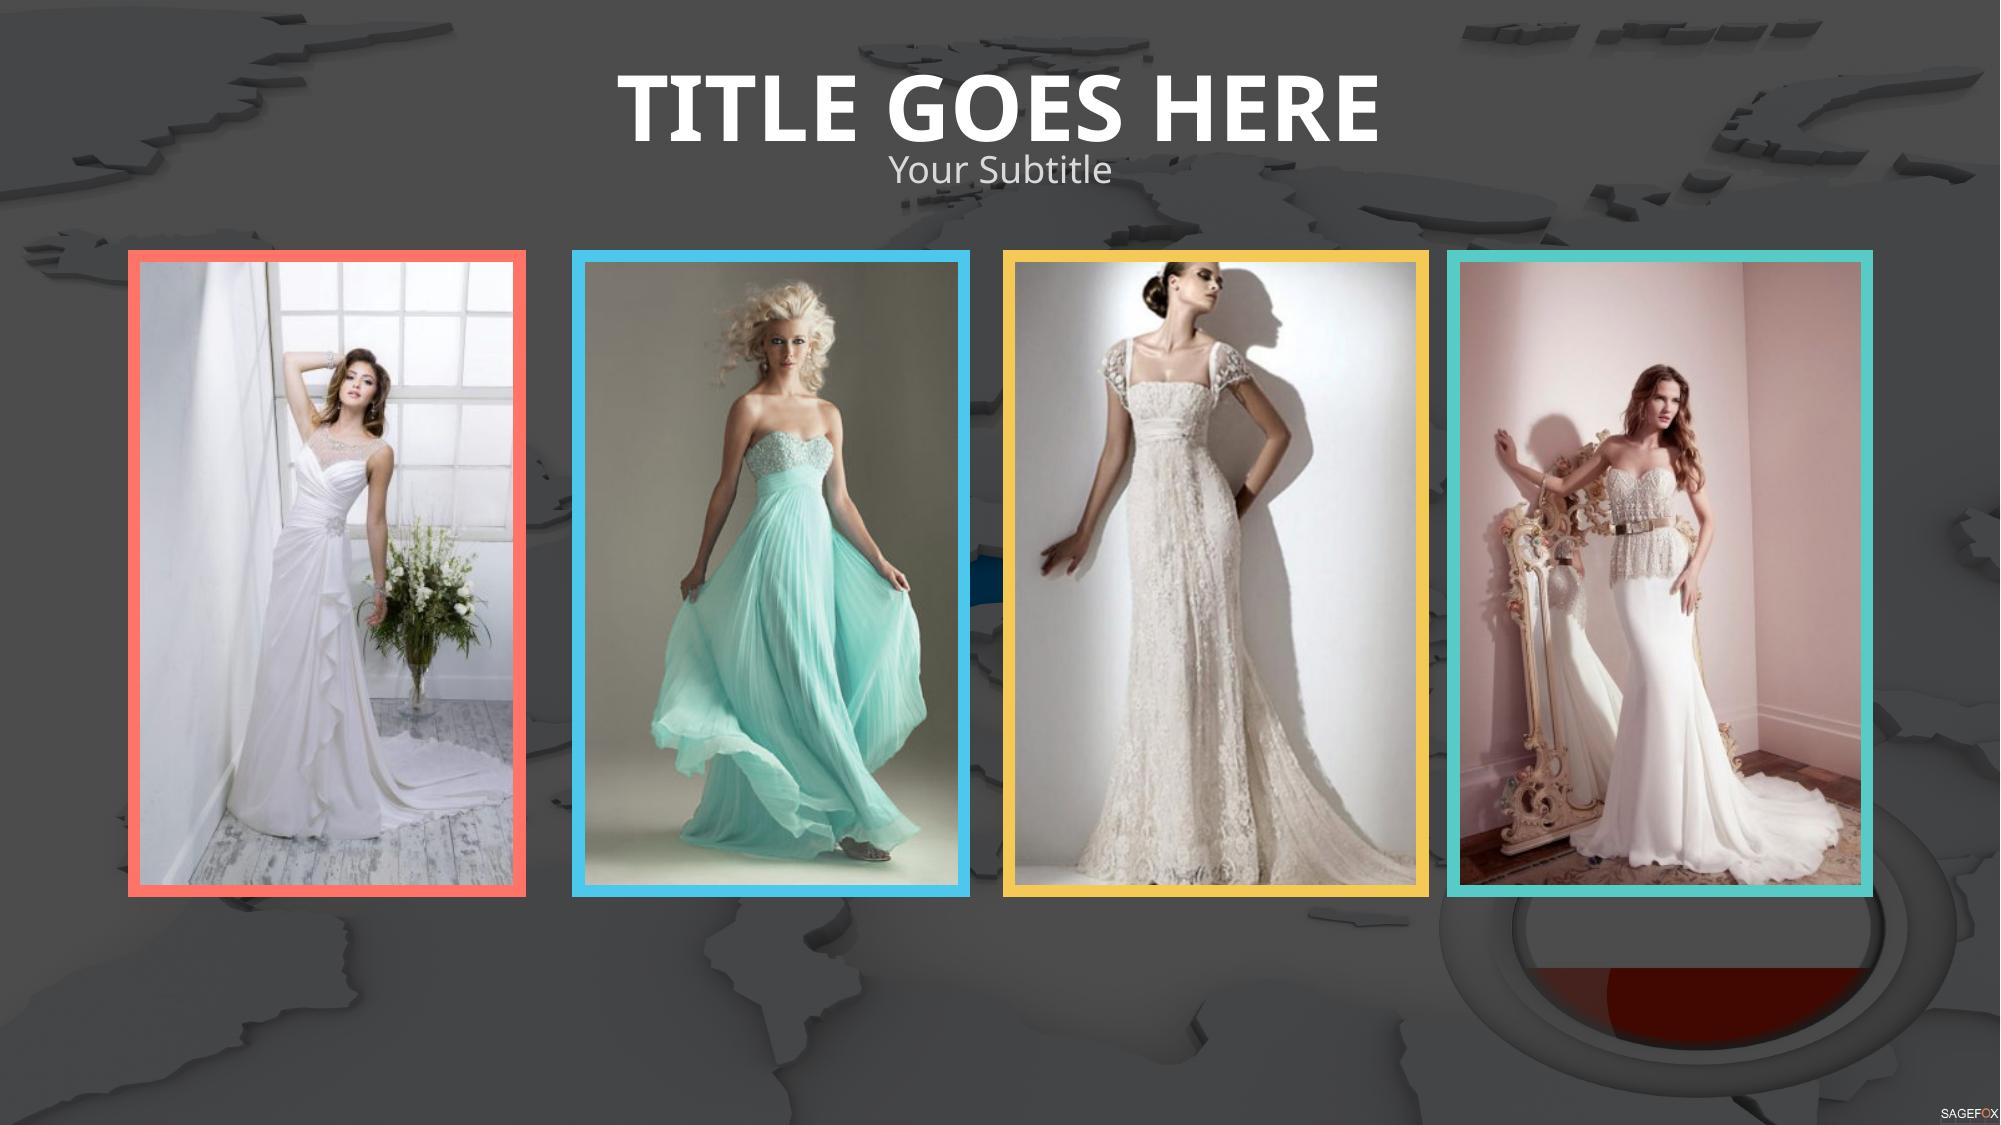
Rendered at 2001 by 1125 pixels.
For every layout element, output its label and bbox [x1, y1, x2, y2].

picture [0, 0, 2001, 1125]
text_box [548, 42, 1452, 199]
